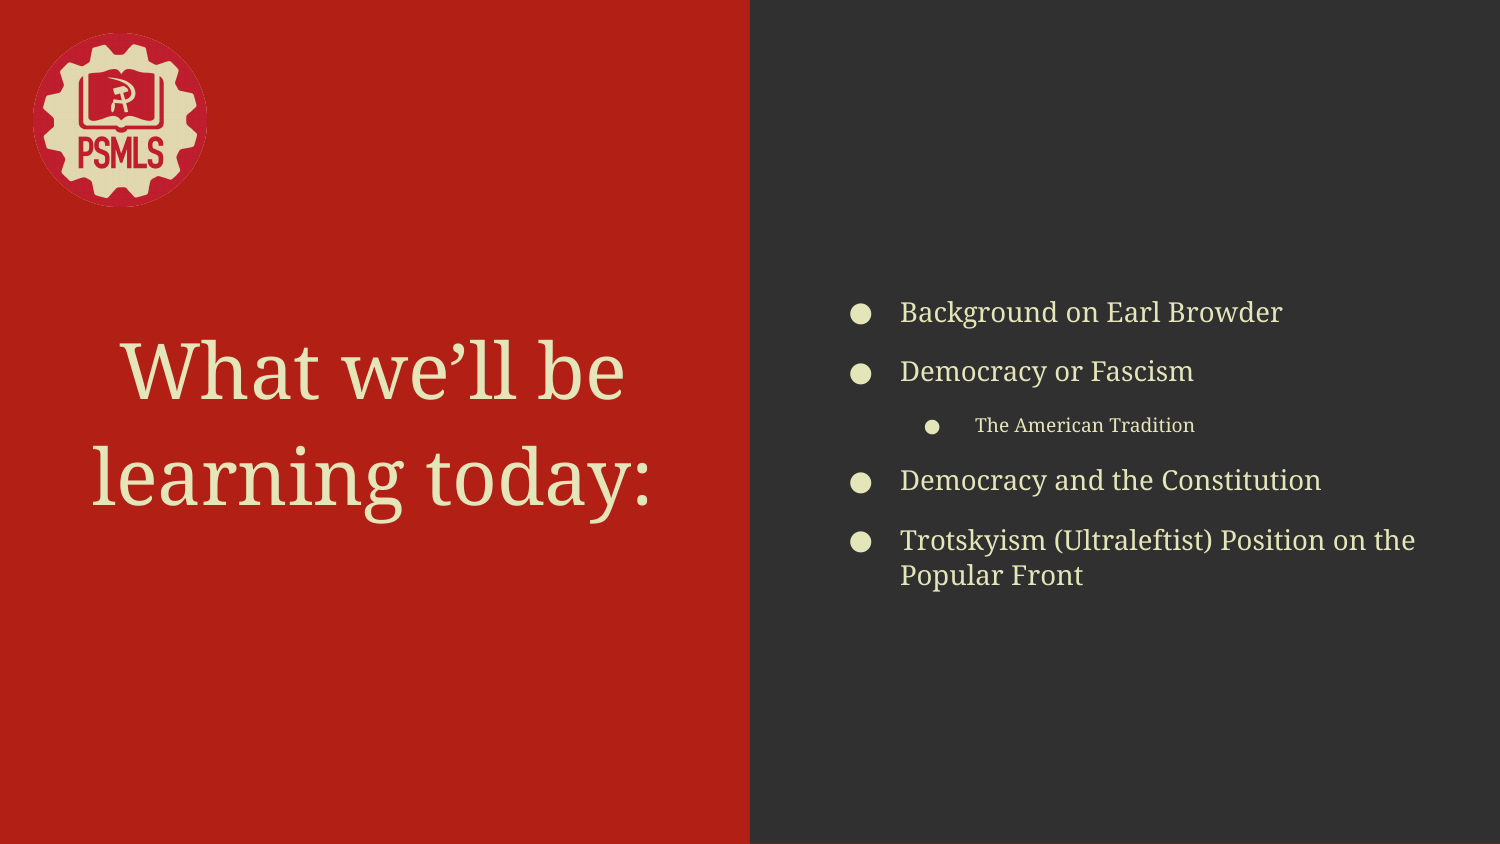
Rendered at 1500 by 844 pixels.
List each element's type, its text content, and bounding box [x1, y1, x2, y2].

list Background on Earl Browder Democracy or Fascism The American Tradition Democracy and the Constitution Trotskyism (Ultraleftist) Position on the Popular Front [810, 118, 1440, 725]
title What we’ll be learning today: [41, 300, 706, 544]
picture [33, 33, 207, 207]
